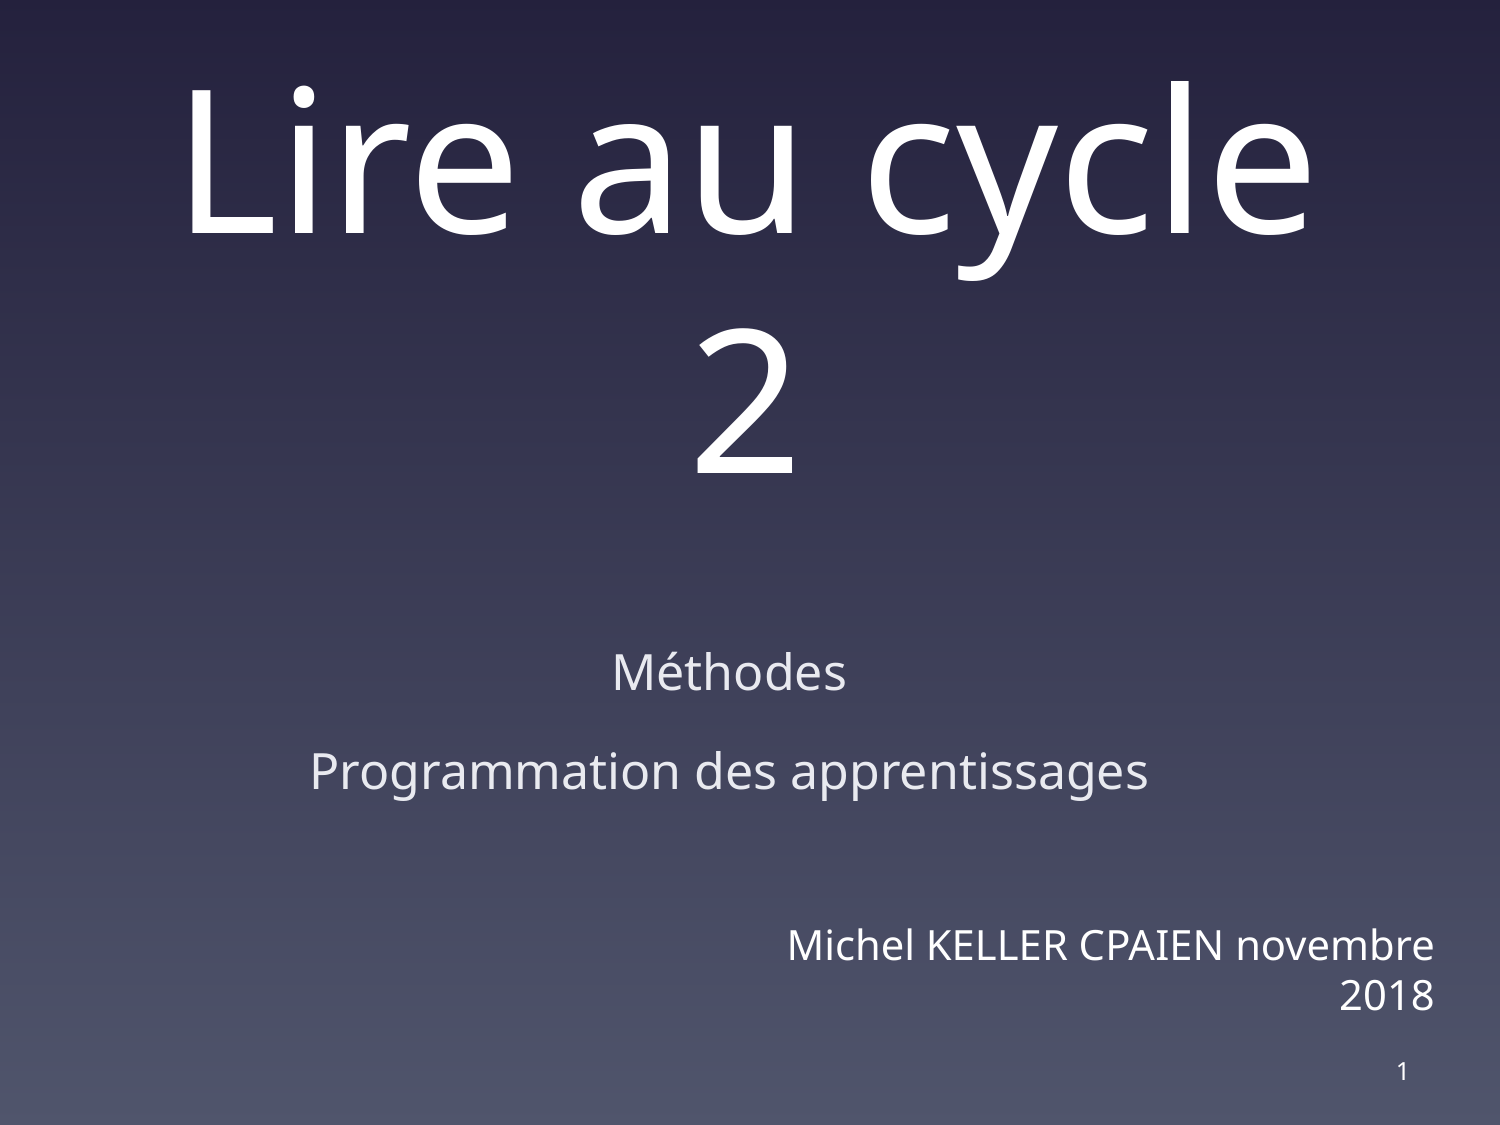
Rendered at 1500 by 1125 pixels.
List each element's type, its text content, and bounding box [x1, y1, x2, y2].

slide_number 1 [1074, 1042, 1425, 1103]
title Lire au cycle 2 [127, 132, 1365, 521]
subtitle Méthodes Programmation des apprentissages [206, 602, 1252, 832]
text_box Michel KELLER CPAIEN novembre 2018 [709, 911, 1450, 1027]
